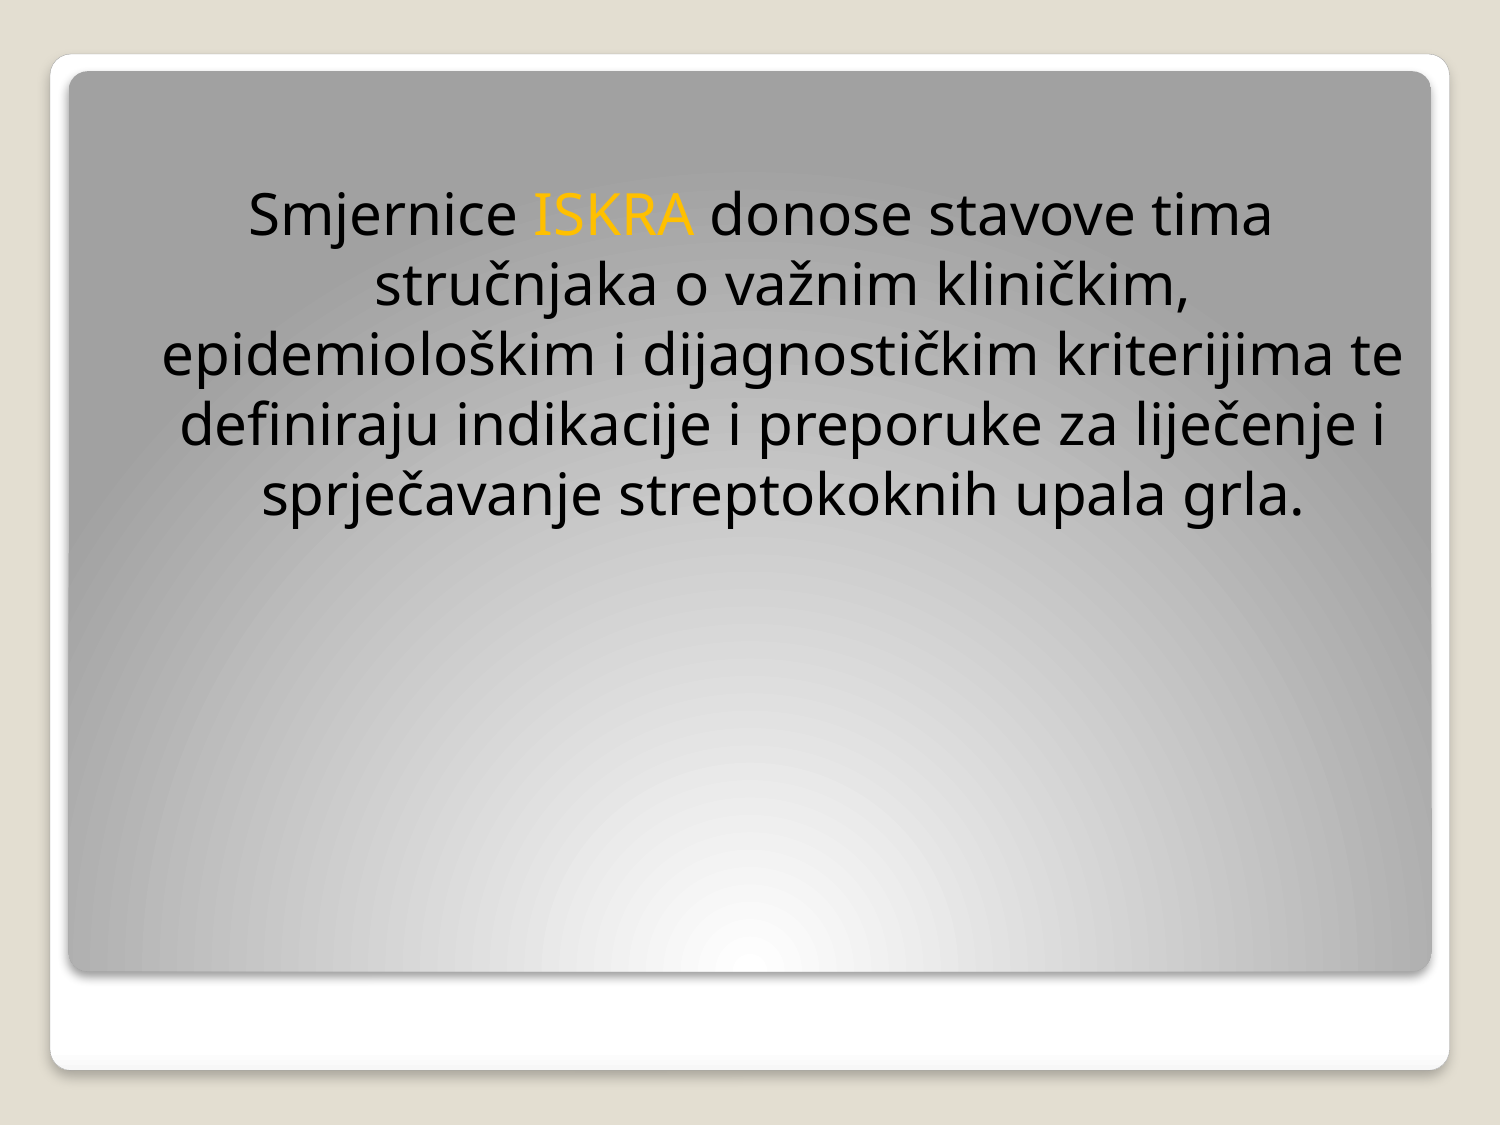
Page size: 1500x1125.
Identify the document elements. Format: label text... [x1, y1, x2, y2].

list Smjernice ISKRA donose stavove tima stručnjaka o važnim kliničkim, epidemiološkim i dijagnostičkim kriterijima te definiraju indikacije i preporuke za liječenje i sprječavanje streptokoknih upala grla. [82, 86, 1425, 774]
